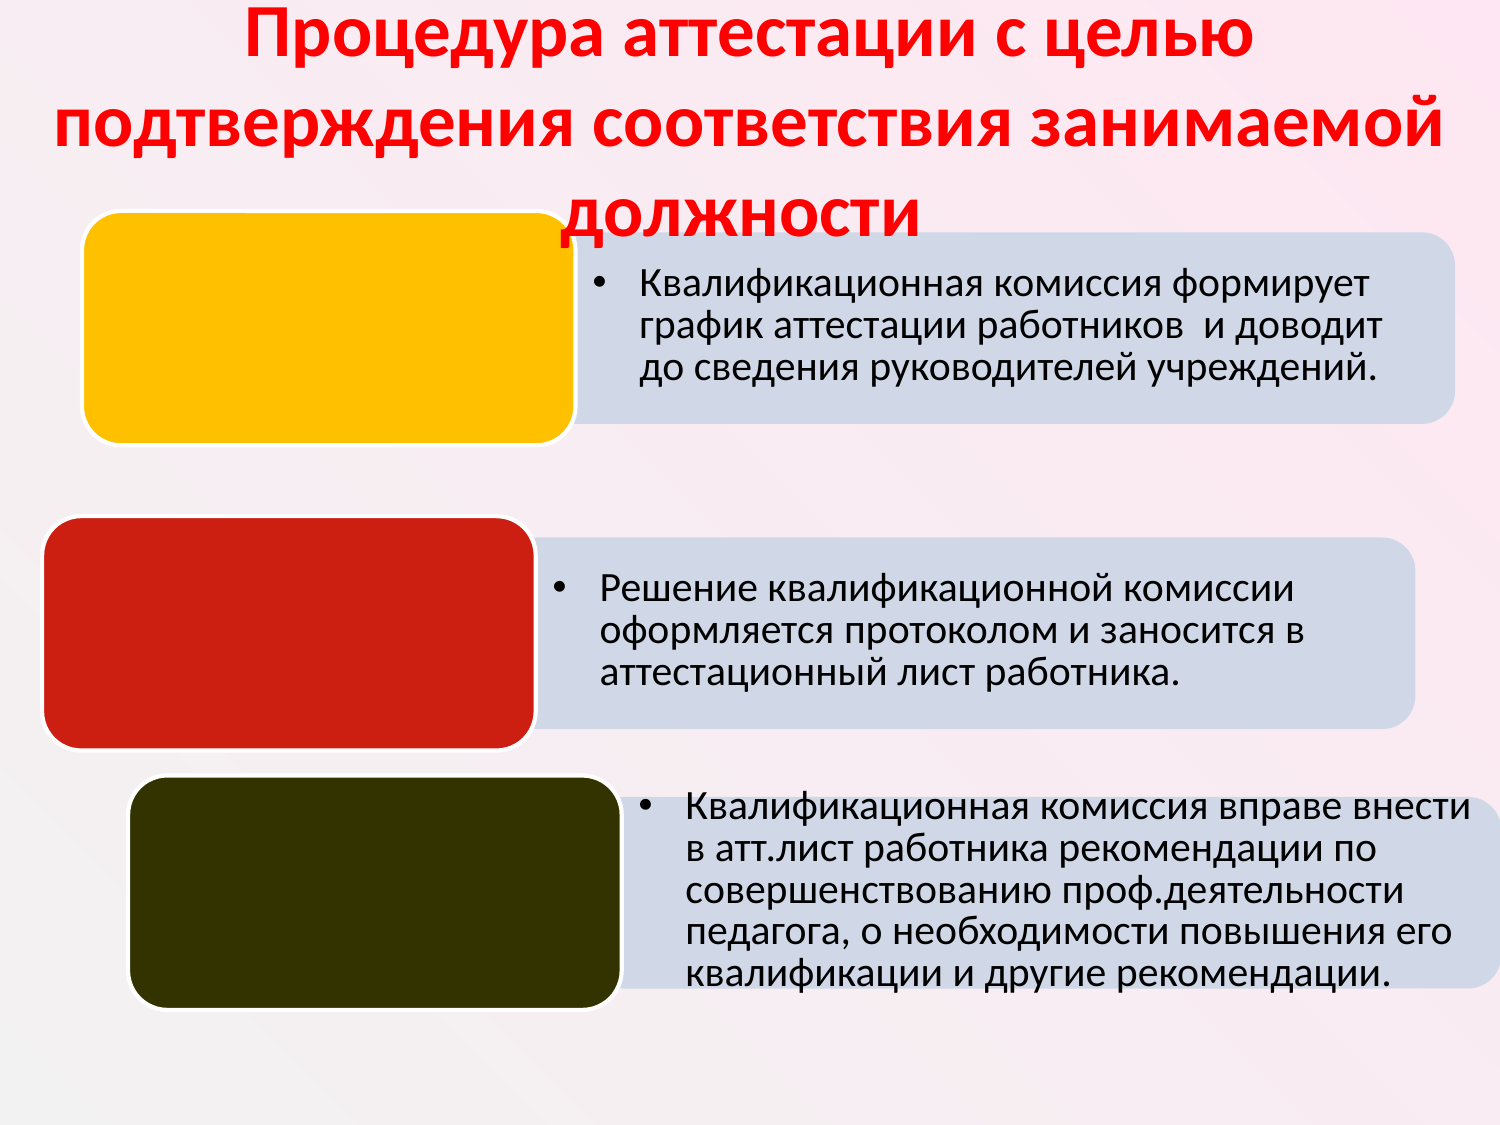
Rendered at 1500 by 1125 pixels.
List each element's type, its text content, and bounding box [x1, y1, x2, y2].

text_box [41, 515, 1414, 751]
title Процедура аттестации с целью подтверждения соответствия занимаемой должности [34, 0, 1466, 233]
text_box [81, 210, 1454, 446]
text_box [127, 775, 1500, 1011]
